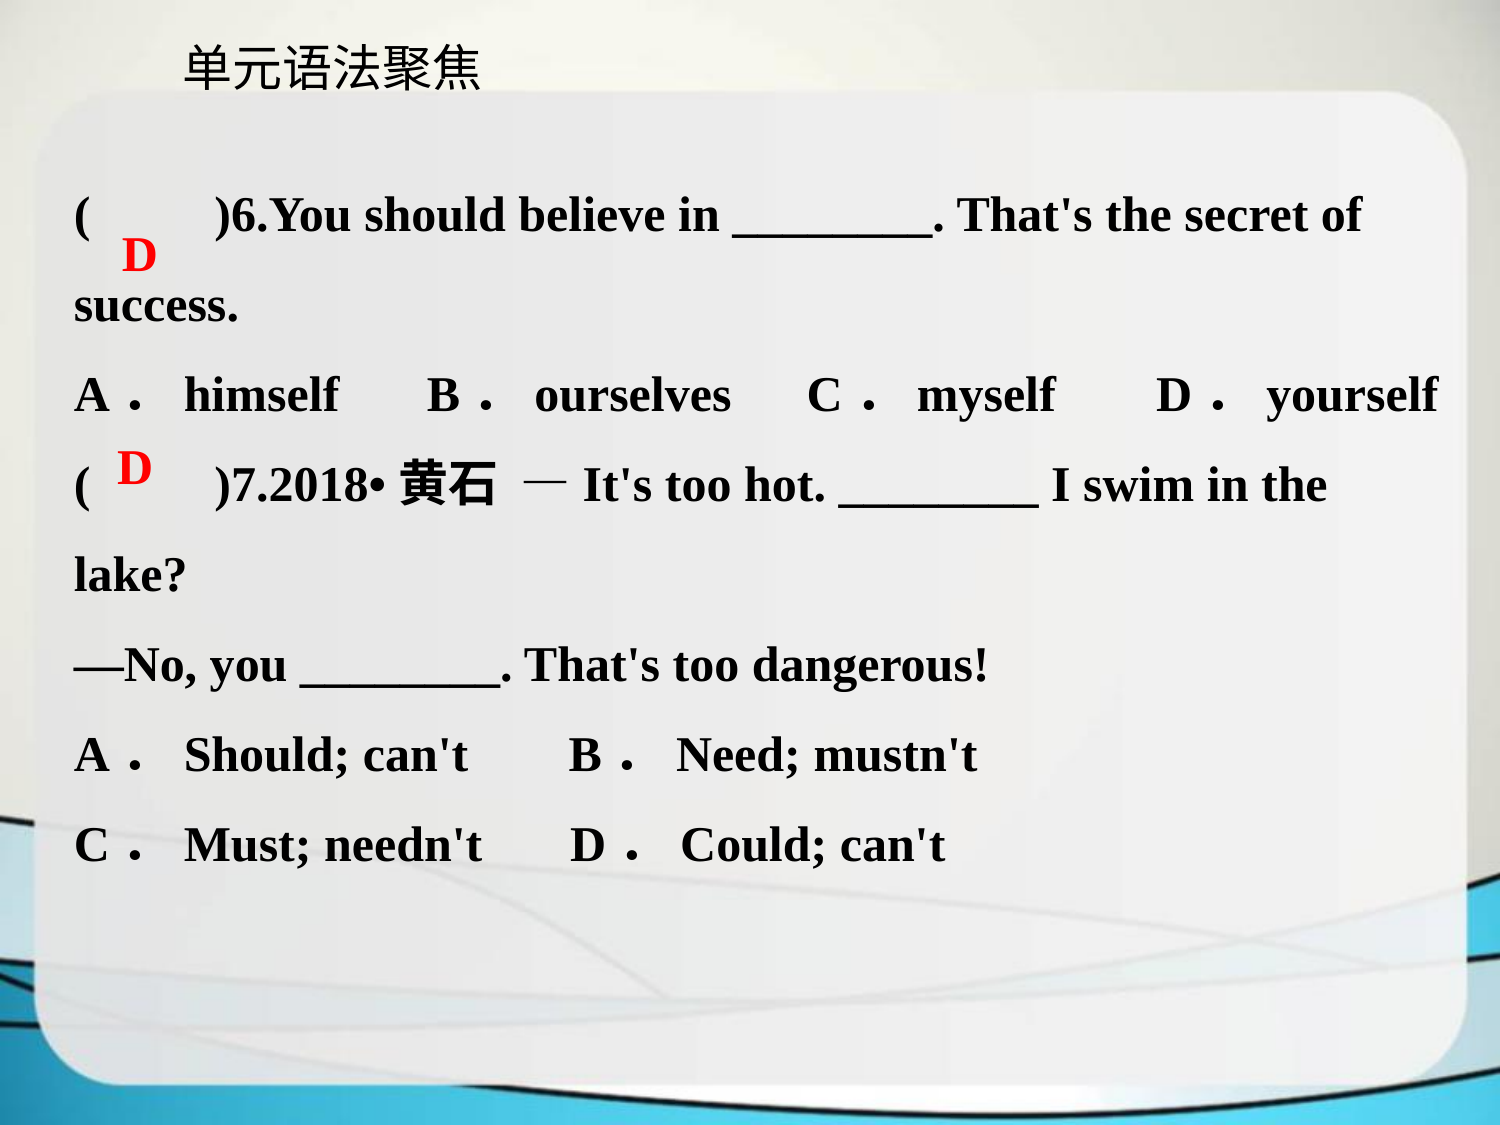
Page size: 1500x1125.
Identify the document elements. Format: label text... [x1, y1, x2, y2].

text_box D [107, 214, 158, 289]
text_box D [102, 427, 153, 503]
picture [0, 0, 1500, 1125]
text_box ( )6.You should believe in ________. That's the secret of success. A．himself B．ourselves C．myself D．yourself ( )7.2018•黄石 —It's too hot. ________ I swim in the lake? —No, you ________. That's too dangerous! A．Should; can't B．Need; mustn't C．Must; needn't D．Could; can't [58, 144, 1465, 880]
text_box 单元语法聚焦 [144, 28, 521, 104]
